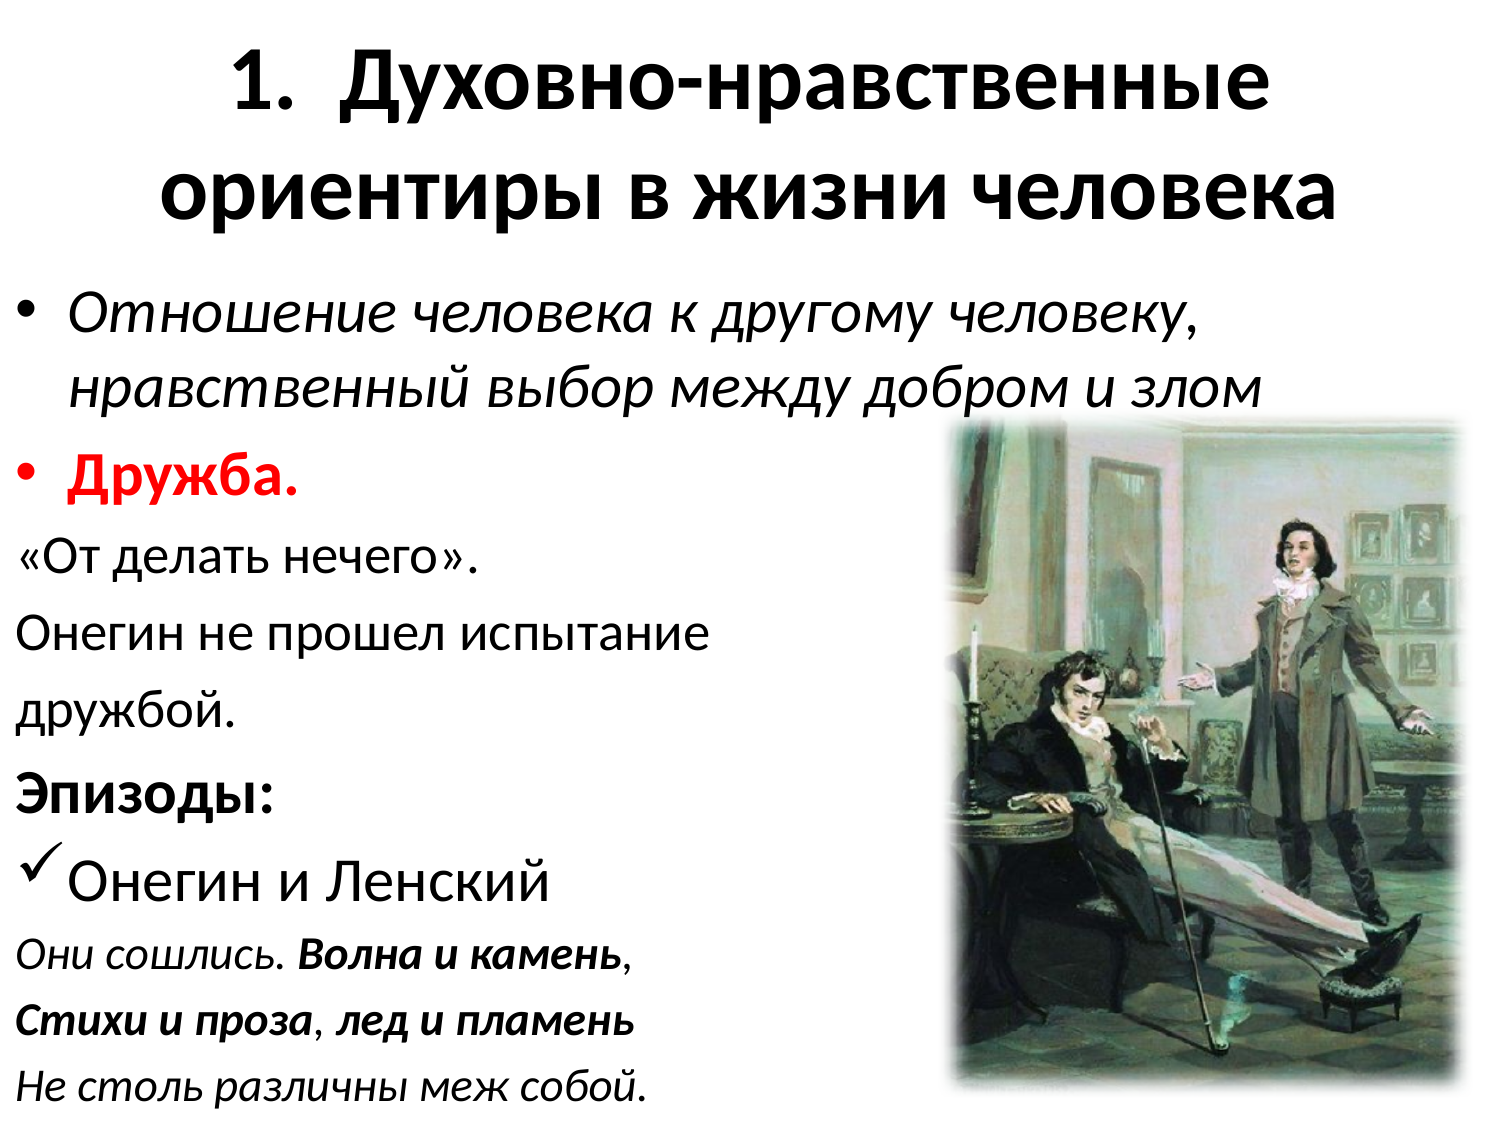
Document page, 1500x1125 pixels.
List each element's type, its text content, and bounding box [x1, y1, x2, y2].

title 1. Духовно-нравственные ориентиры в жизни человека [0, 0, 1500, 256]
picture [938, 408, 1473, 1098]
list Отношение человека к другому человеку, нравственный выбор между добром и злом Дружба. «От делать нечего». Онегин не прошел испытание дружбой. Эпизоды: Онегин и Ленский Они сошлись. Волна и камень, Стихи и проза, лед и пламень Не столь различны меж собой. [0, 262, 1376, 1121]
